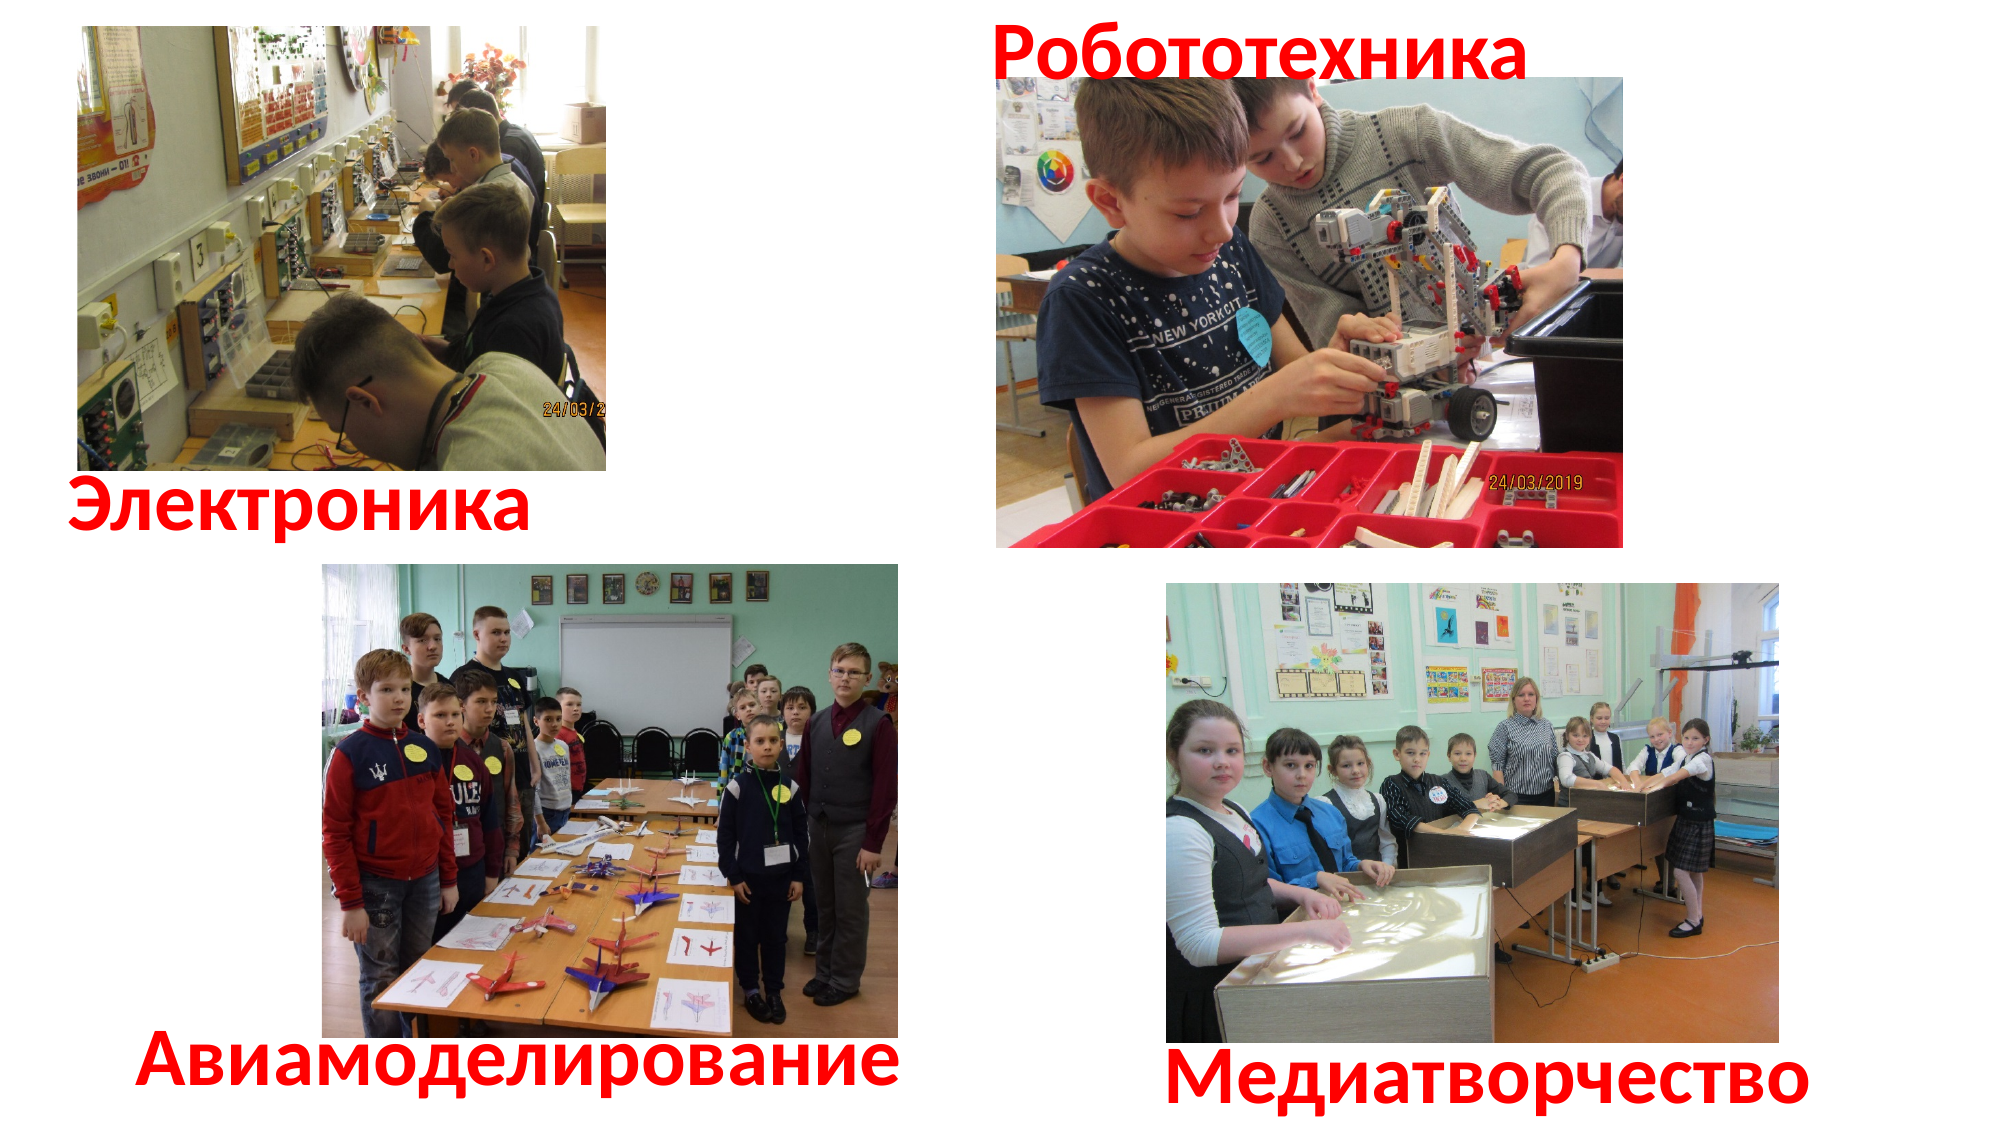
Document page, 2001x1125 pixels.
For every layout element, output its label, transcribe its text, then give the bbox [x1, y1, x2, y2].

text_box Робототехника [976, 0, 1555, 78]
picture [321, 564, 898, 1038]
picture [77, 26, 606, 471]
text_box Медиатворчество [1148, 1024, 1916, 1102]
text_box Электроника [52, 450, 631, 528]
picture [1166, 583, 1779, 1043]
text_box Авиамоделирование [120, 1005, 933, 1084]
picture [996, 77, 1623, 548]
